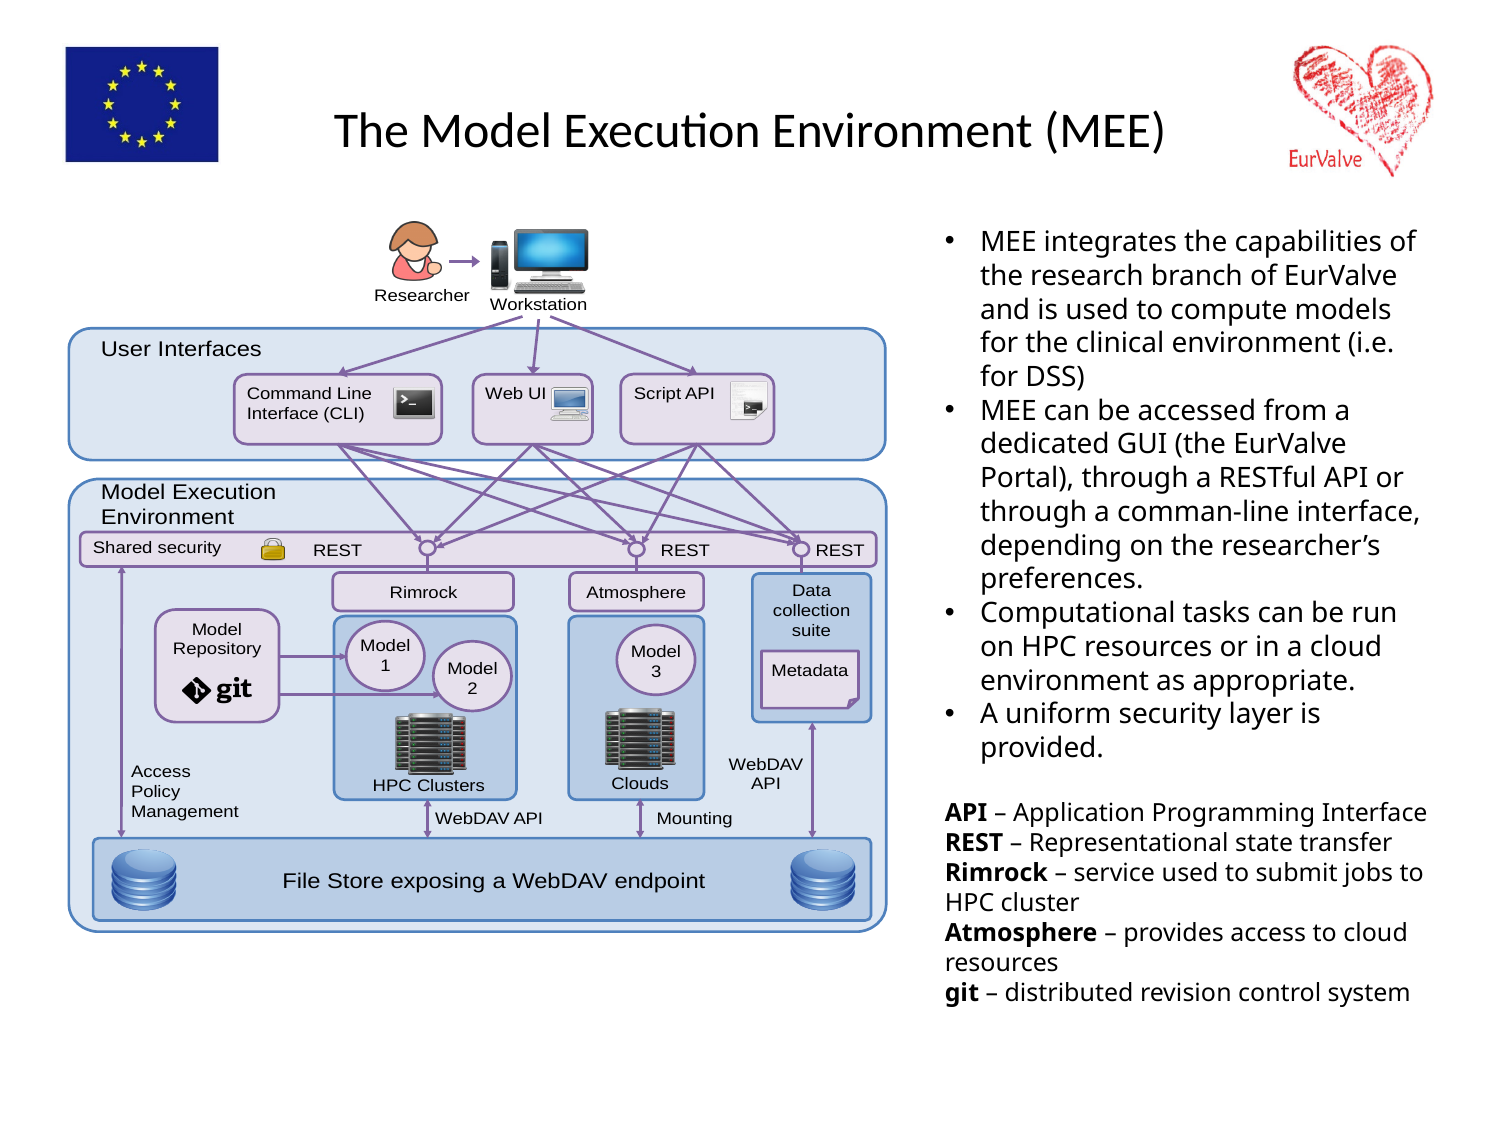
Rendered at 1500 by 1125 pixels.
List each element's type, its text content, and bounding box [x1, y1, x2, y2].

text_box MEE integrates the capabilities of the research branch of EurValve and is used to compute models for the clinical environment (i.e. for DSS) MEE can be accessed from a dedicated GUI (the EurValve Portal), through a RESTful API or through a comman-line interface, depending on the researcher’s preferences. Computational tasks can be run on HPC resources or in a cloud environment as appropriate. A uniform security layer is provided. API – Application Programming Interface REST – Representational state transfer Rimrock – service used to submit jobs to HPC cluster Atmosphere – provides access to cloud resources git – distributed revision control system [930, 216, 1444, 1014]
picture [1285, 37, 1438, 184]
picture [62, 43, 221, 165]
picture [67, 216, 894, 933]
text_box The Model Execution Environment (MEE) [295, 61, 1205, 202]
